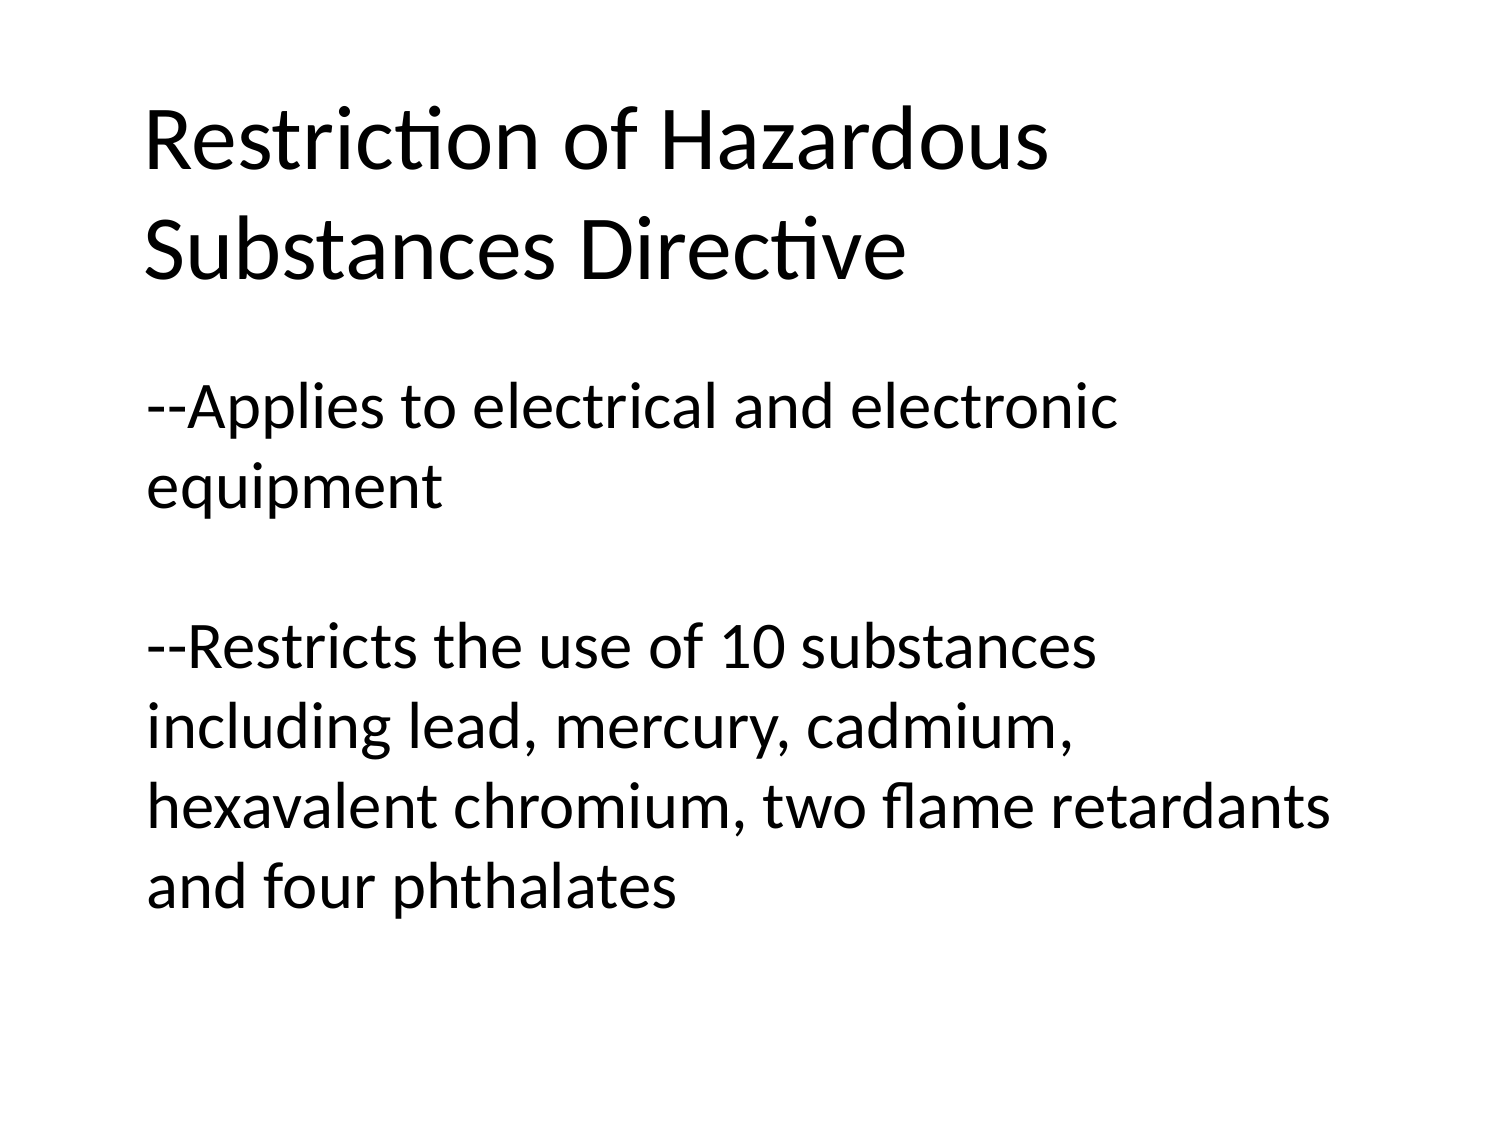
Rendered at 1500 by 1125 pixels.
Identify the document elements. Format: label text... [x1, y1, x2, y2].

list --Applies to electrical and electronic equipment --Restricts the use of 10 substances including lead, mercury, cadmium, hexavalent chromium, two flame retardants and four phthalates [146, 361, 1354, 928]
title Restriction of Hazardous Substances Directive [143, 77, 1357, 300]
